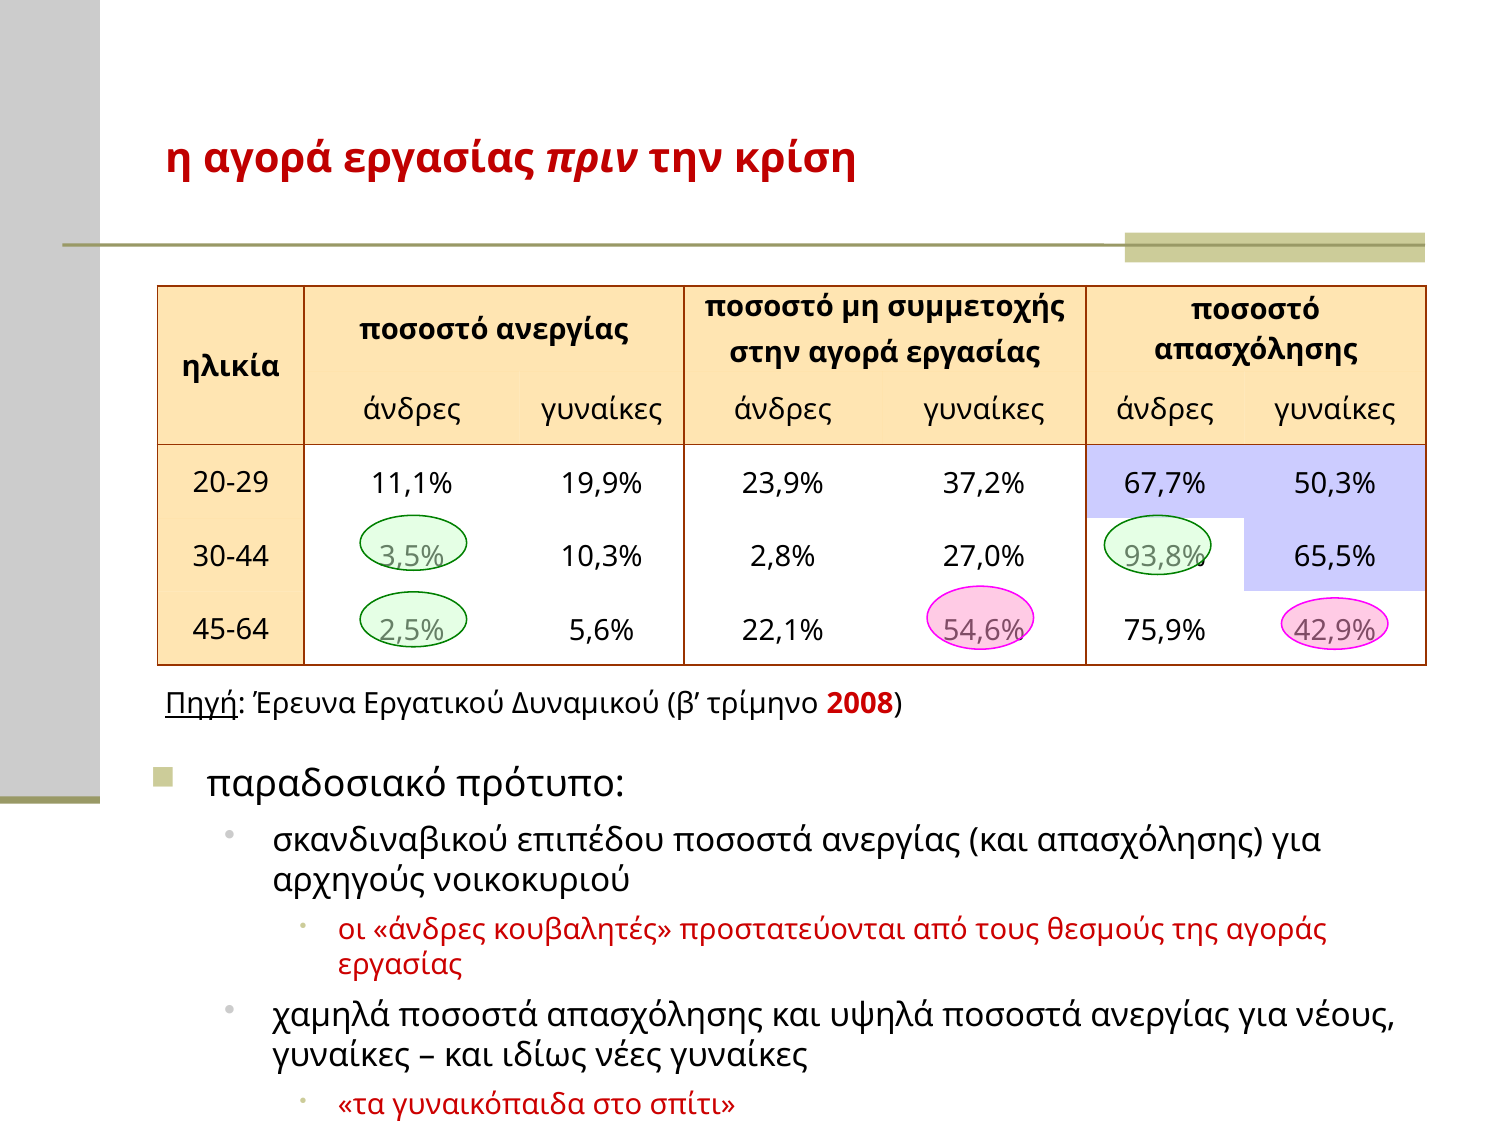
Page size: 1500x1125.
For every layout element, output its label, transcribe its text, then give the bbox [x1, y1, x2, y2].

table_cell άνδρες [685, 371, 882, 444]
table_cell 3,5% [305, 518, 520, 591]
table_cell γυναίκες [520, 371, 683, 444]
table_cell 2,8% [685, 518, 882, 591]
table_cell γυναίκες [1244, 371, 1425, 444]
table_cell 27,0% [882, 518, 1085, 591]
table_cell 65,5% [1244, 518, 1425, 591]
text_box [1281, 597, 1388, 650]
table_cell 54,6% [882, 591, 1085, 664]
table_cell 30-44 [158, 518, 303, 591]
table_cell 20-29 [158, 445, 303, 518]
title η αγορά εργασίας πριν την κρίση [150, 78, 1425, 234]
table_cell 67,7% [1087, 445, 1244, 518]
text_box [927, 586, 1034, 650]
table_header ποσοστό απασχόλησης [1087, 287, 1425, 371]
table_cell 22,1% [685, 591, 882, 664]
table_cell άνδρες [305, 371, 520, 444]
table_cell 5,6% [520, 591, 683, 664]
text_box [1104, 515, 1211, 575]
table_cell 45-64 [158, 591, 303, 664]
table_cell 37,2% [882, 445, 1085, 518]
table_header ηλικία [158, 287, 303, 444]
table_header ποσοστό ανεργίας [305, 287, 683, 371]
table_cell άνδρες [1087, 371, 1244, 444]
text_box [360, 515, 467, 571]
table_cell 42,9% [1244, 591, 1425, 664]
table_cell 93,8% [1087, 518, 1244, 591]
table_cell 23,9% [685, 445, 882, 518]
table_cell 19,9% [520, 445, 683, 518]
text_box [360, 591, 467, 647]
table_cell Πηγή: Έρευνα Εργατικού Δυναμικού (β’ τρίμηνο 2008) [158, 666, 1426, 739]
table_header ποσοστό μη συμμετοχής στην αγορά εργασίας [685, 287, 1085, 371]
text_box παραδοσιακό πρότυπο: σκανδιναβικού επιπέδου ποσοστά ανεργίας (και απασχόλησης) για αρχηγούς νοικοκυριού οι «άνδρες κουβαλητές» προστατεύονται από τους θεσμούς της αγοράς εργασίας χαμηλά ποσοστά απασχόλησης και υψηλά ποσοστά ανεργίας για νέους, γυναίκες – και ιδίως νέες γυναίκες «τα γυναικόπαιδα στο σπίτι» [135, 751, 1417, 1125]
table_cell 50,3% [1244, 445, 1425, 518]
table_cell 10,3% [520, 518, 683, 591]
table_cell 11,1% [305, 445, 520, 518]
table_cell γυναίκες [882, 371, 1085, 444]
table_cell 2,5% [305, 591, 520, 664]
table_cell 75,9% [1087, 591, 1244, 664]
